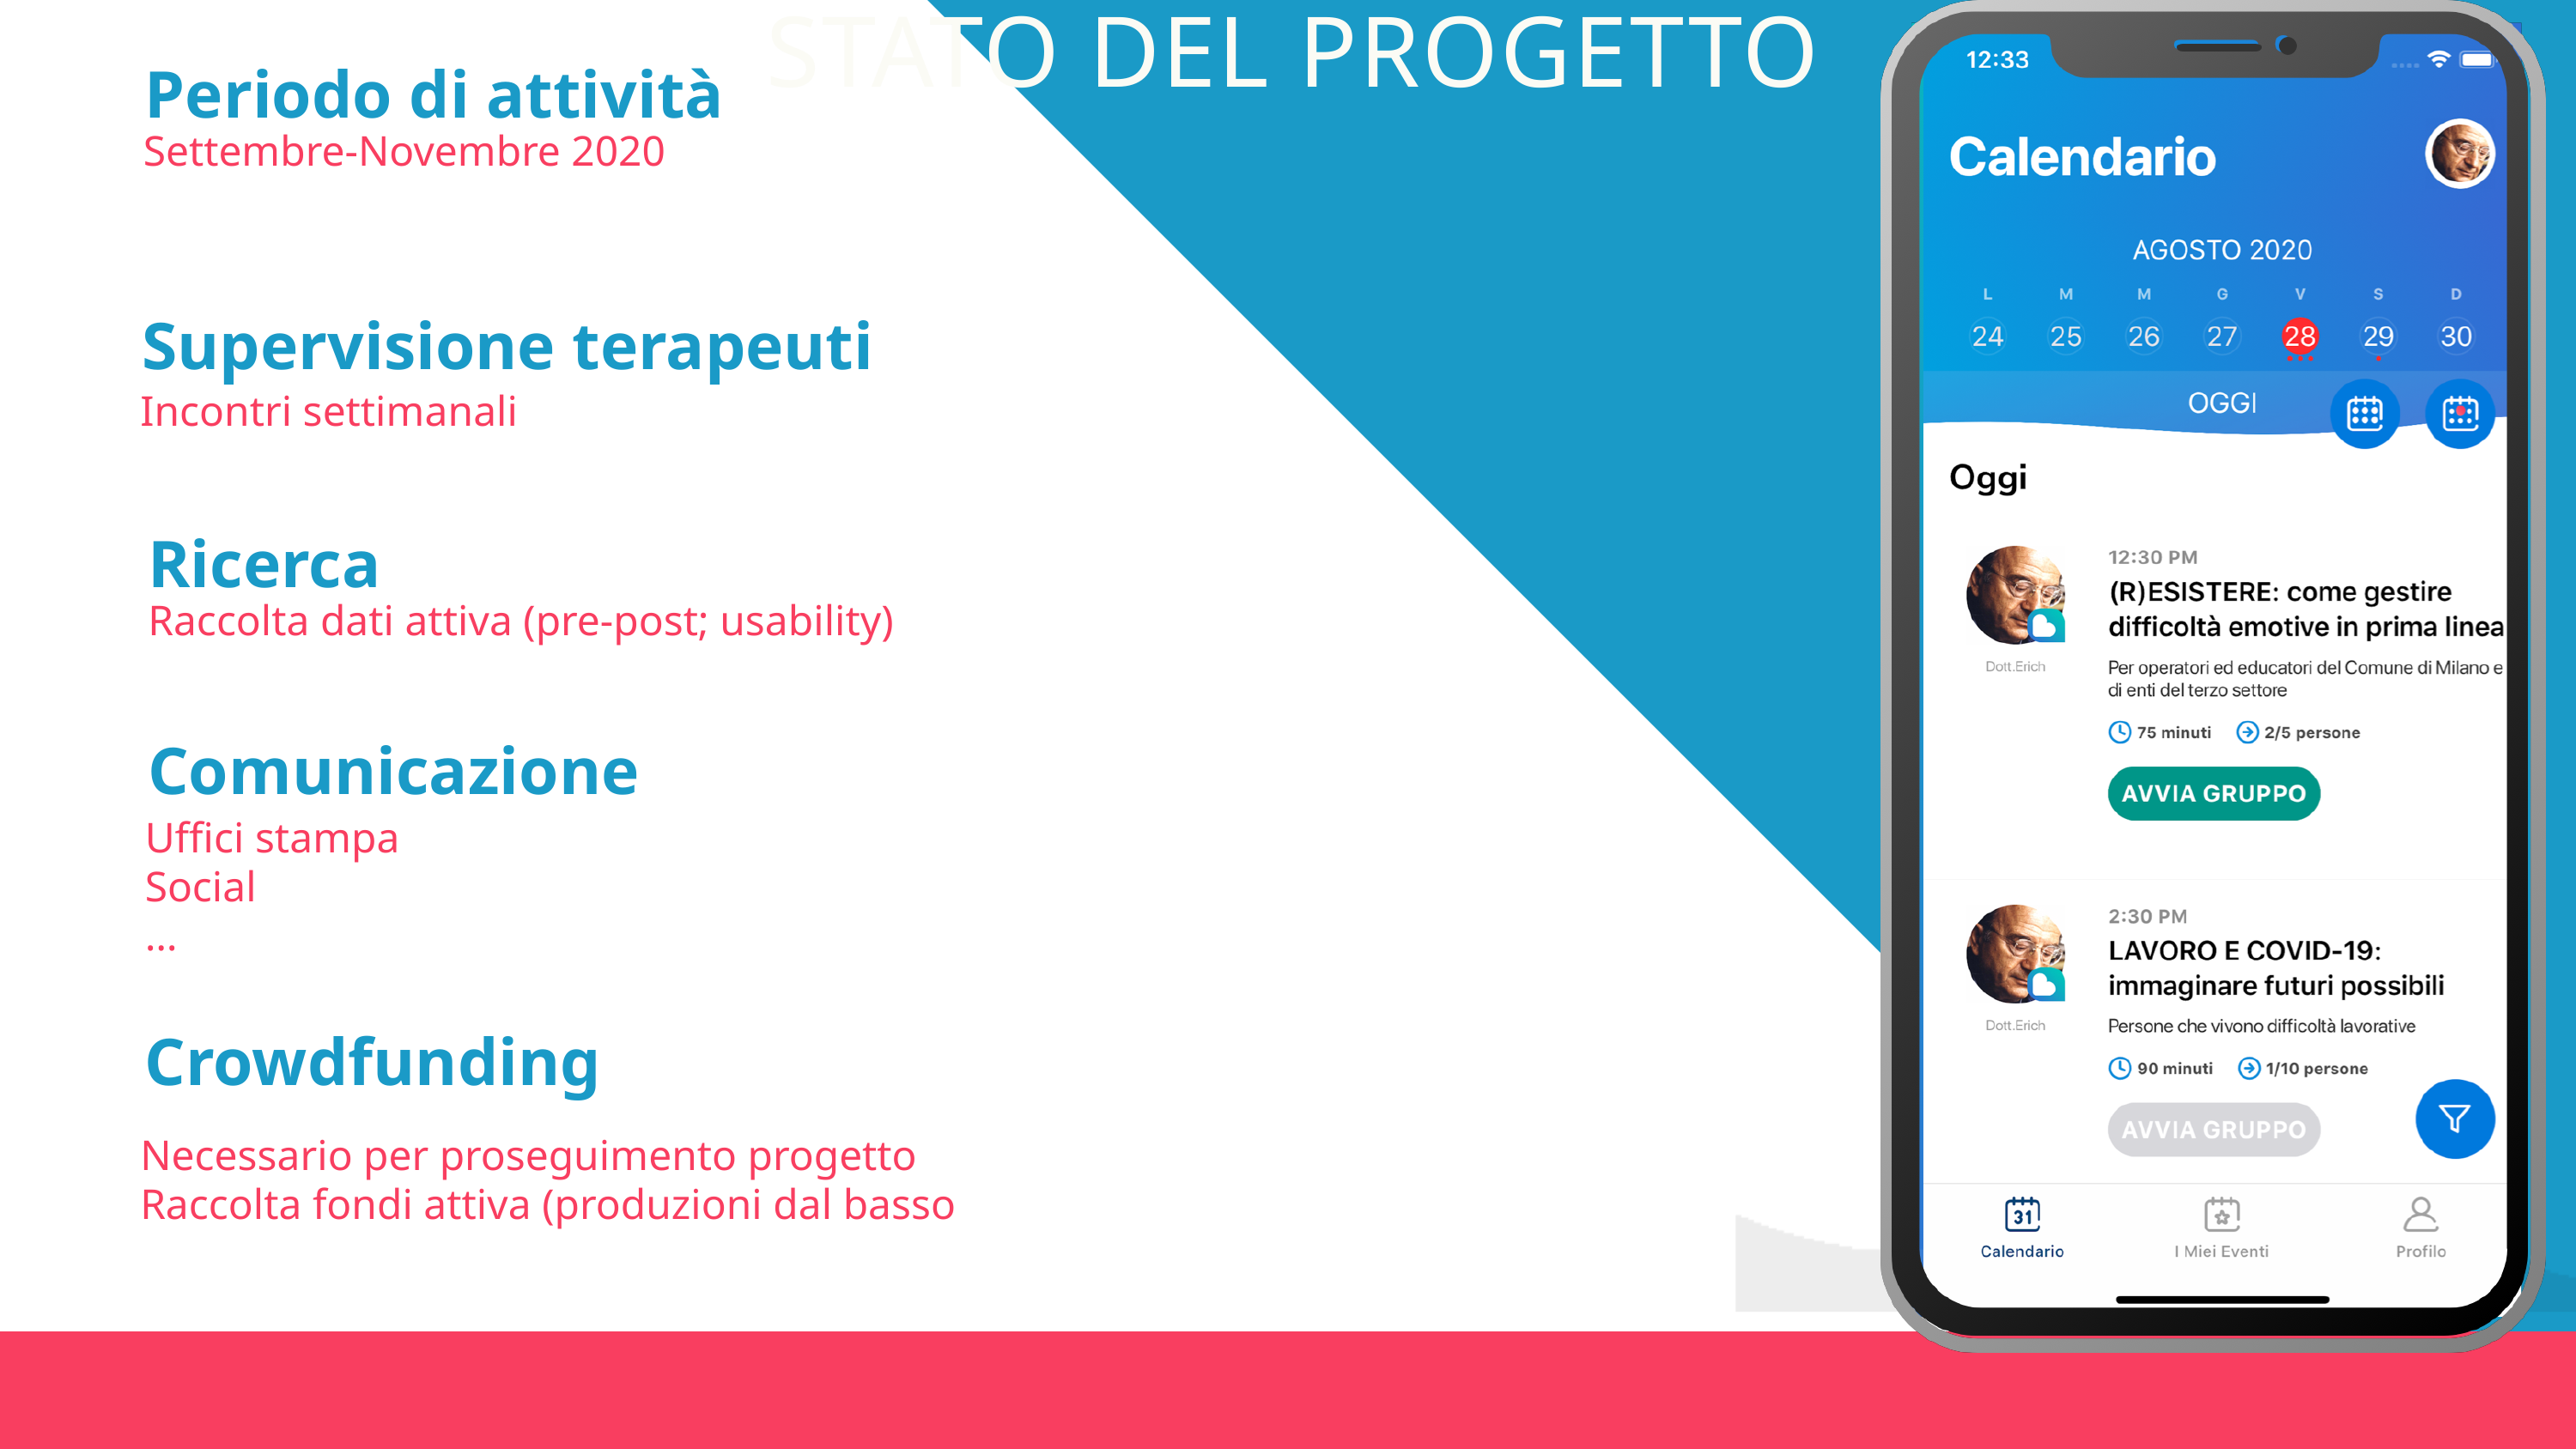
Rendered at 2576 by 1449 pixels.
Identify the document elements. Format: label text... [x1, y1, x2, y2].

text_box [140, 50, 982, 1228]
picture [1735, 0, 2576, 1353]
text_box STATO DEL PROGETTO [762, 0, 1734, 107]
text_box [0, 1331, 2576, 1449]
text_box [1035, 107, 1729, 802]
